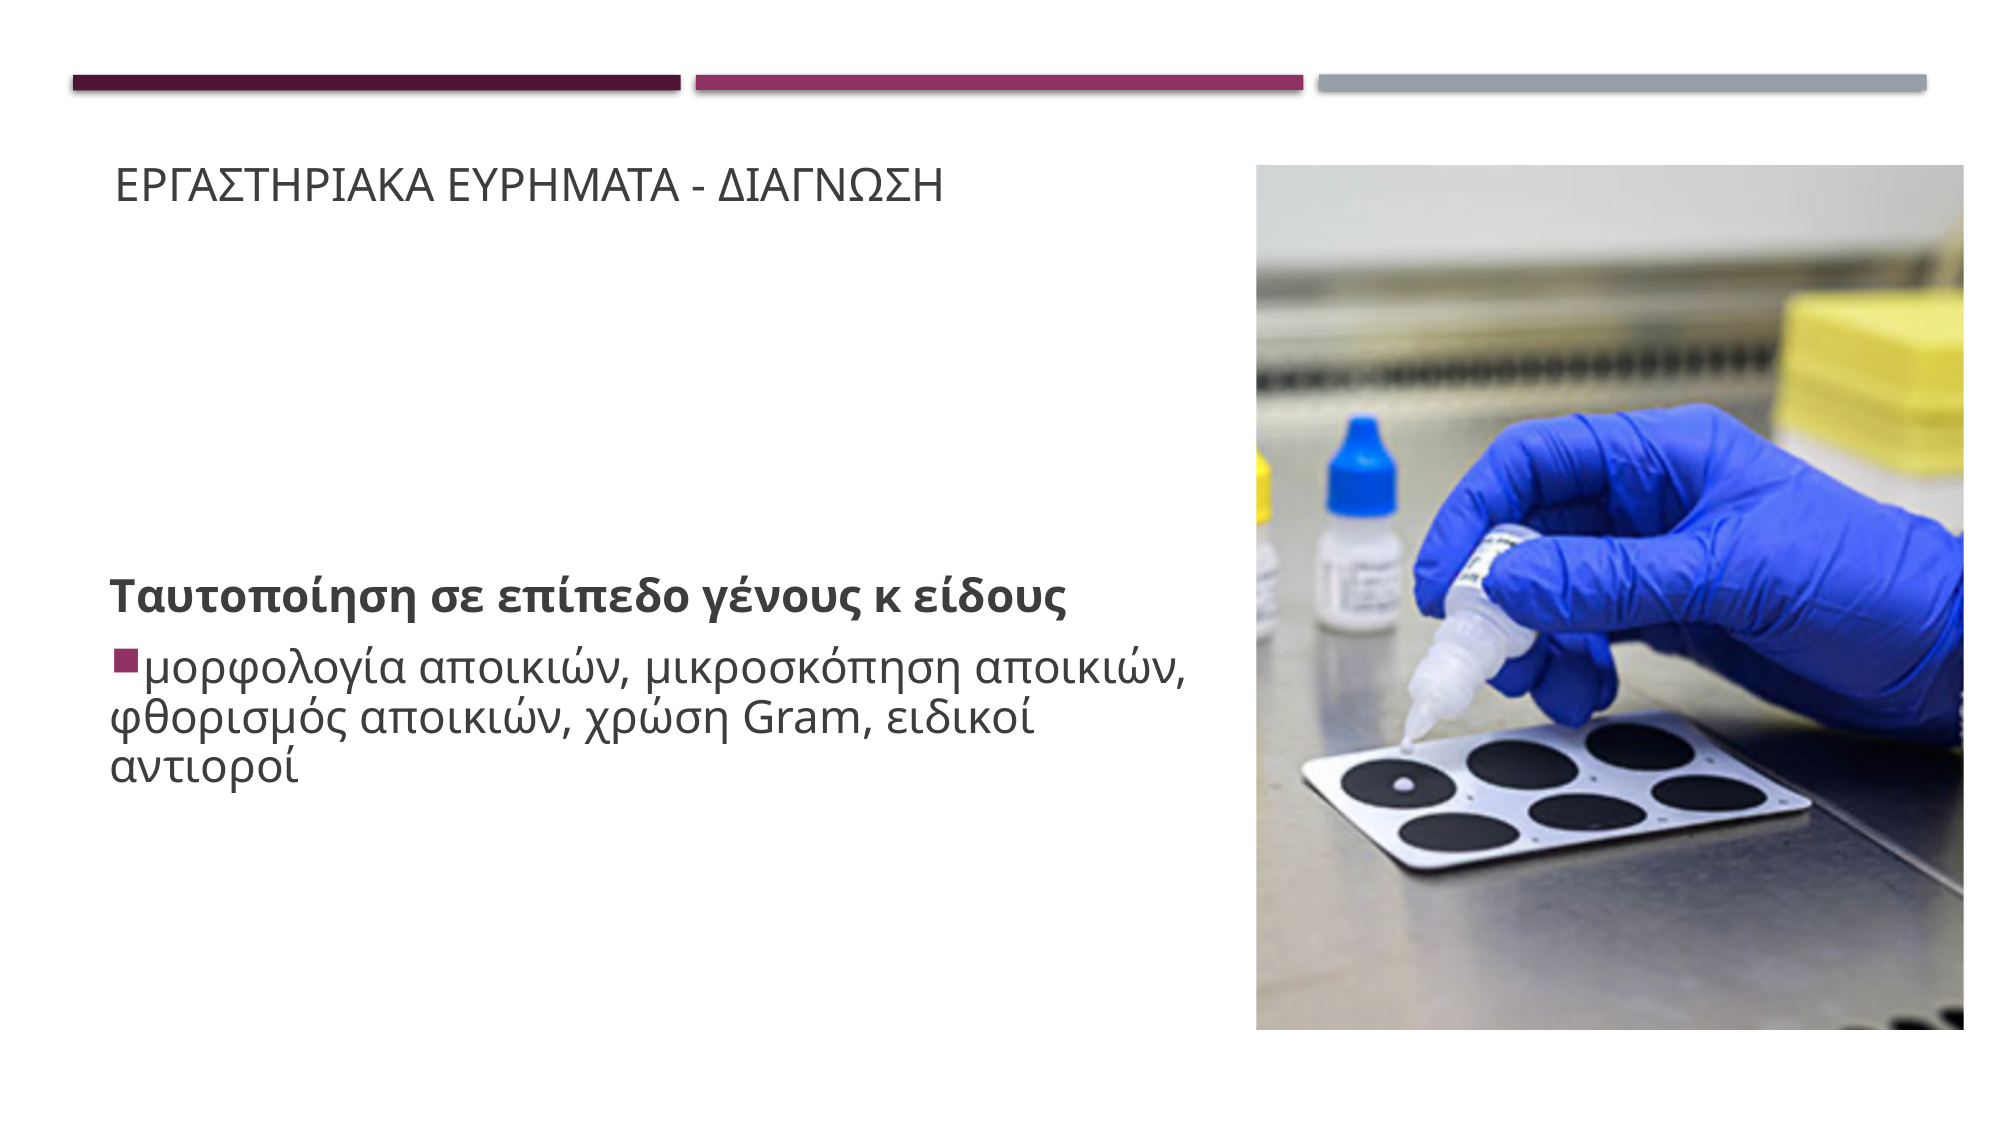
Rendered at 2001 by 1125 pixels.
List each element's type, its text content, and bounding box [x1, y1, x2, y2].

list Tαυτοποίηση σε επίπεδο γένους κ είδους μορφολογία αποικιών, μικροσκόπηση αποικιών, φθορισμός αποικιών, χρώση Gram, ειδικοί αντιοροί [94, 238, 1234, 1050]
picture [1255, 164, 1965, 1031]
title εργαστηριακα ευρηματα - διαγνωση [100, 115, 1119, 219]
